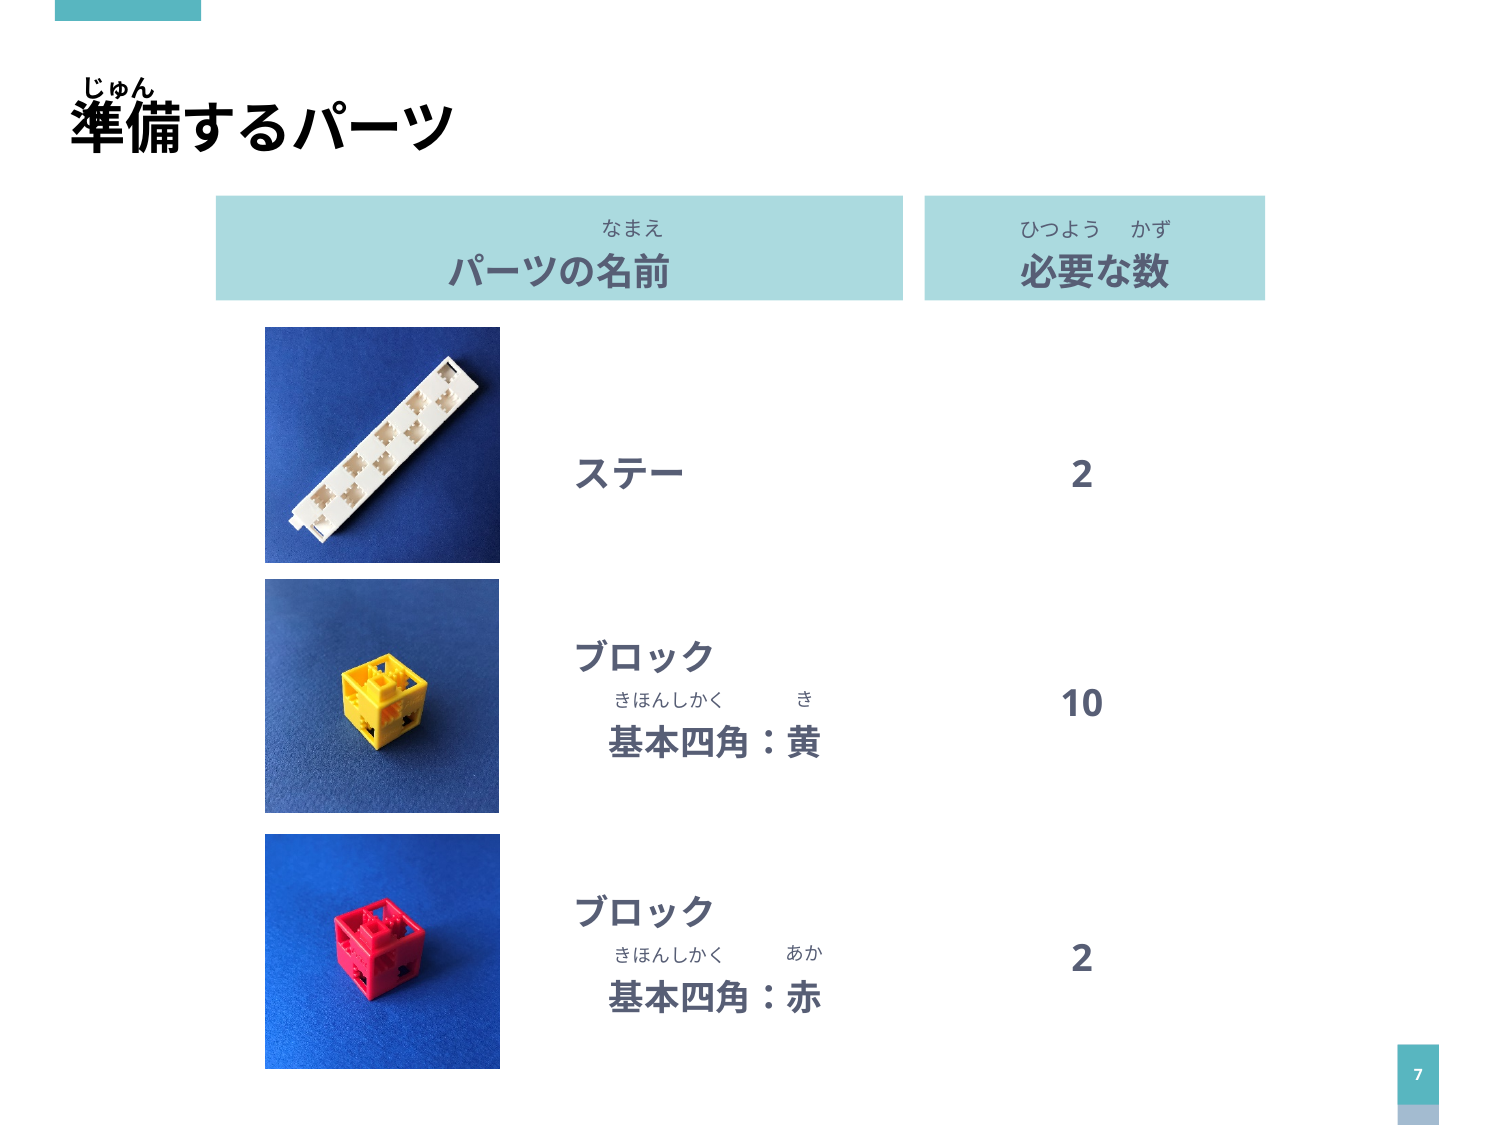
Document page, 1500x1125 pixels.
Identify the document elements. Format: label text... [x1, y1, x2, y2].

title 準備するパーツ [54, 92, 1430, 169]
text_box き [764, 680, 845, 718]
text_box ブロック 基本四角：黄 [558, 585, 903, 770]
text_box じゅんび [66, 65, 192, 140]
text_box かず [1109, 209, 1194, 250]
text_box きほんしかく [599, 935, 759, 974]
text_box ひつよう [999, 209, 1109, 250]
picture [265, 579, 499, 813]
text_box なまえ [587, 207, 683, 248]
text_box きほんしかく [599, 681, 759, 719]
text_box あか [764, 934, 845, 972]
text_box パーツの名前 [215, 195, 903, 301]
picture [265, 834, 500, 1069]
text_box ステー [558, 397, 815, 503]
text_box 必要な数 [924, 195, 1266, 301]
text_box 10 [1036, 626, 1128, 732]
text_box ブロック 基本四角：赤 [558, 839, 903, 1025]
text_box 2 [1036, 881, 1128, 986]
picture [265, 327, 500, 563]
text_box 2 [1036, 397, 1128, 503]
